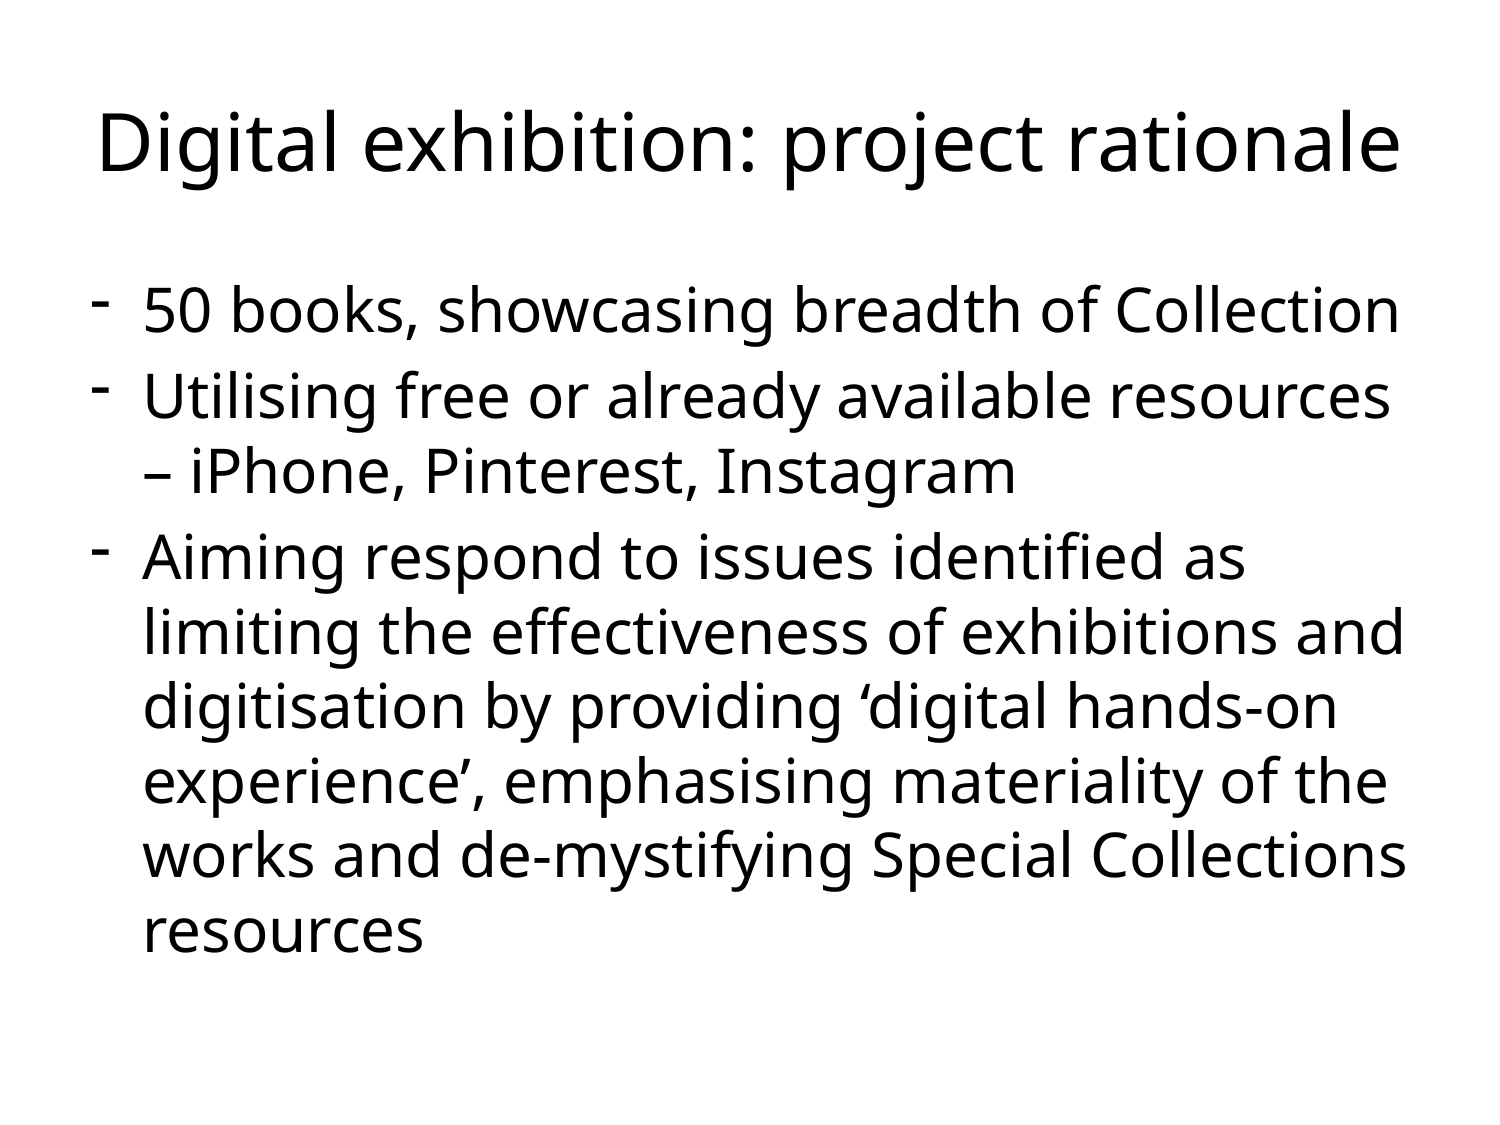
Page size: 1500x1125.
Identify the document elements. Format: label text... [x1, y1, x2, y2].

list 50 books, showcasing breadth of Collection Utilising free or already available resources – iPhone, Pinterest, Instagram Aiming respond to issues identified as limiting the effectiveness of exhibitions and digitisation by providing ‘digital hands-on experience’, emphasising materiality of the works and de-mystifying Special Collections resources [75, 262, 1425, 1005]
title Digital exhibition: project rationale [75, 45, 1425, 233]
